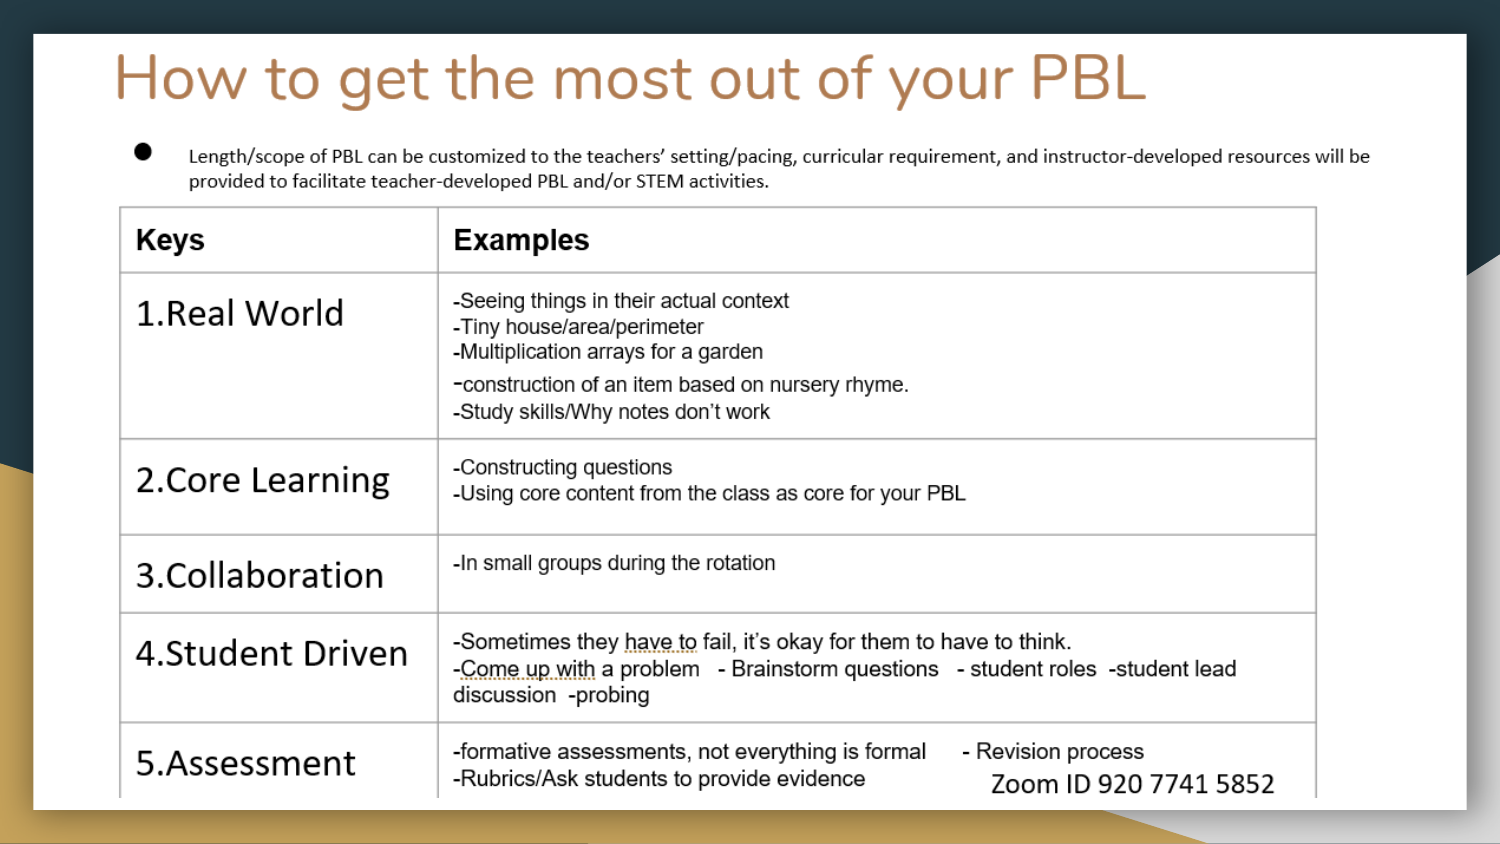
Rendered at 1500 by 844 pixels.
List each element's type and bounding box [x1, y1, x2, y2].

picture [79, 45, 1401, 798]
